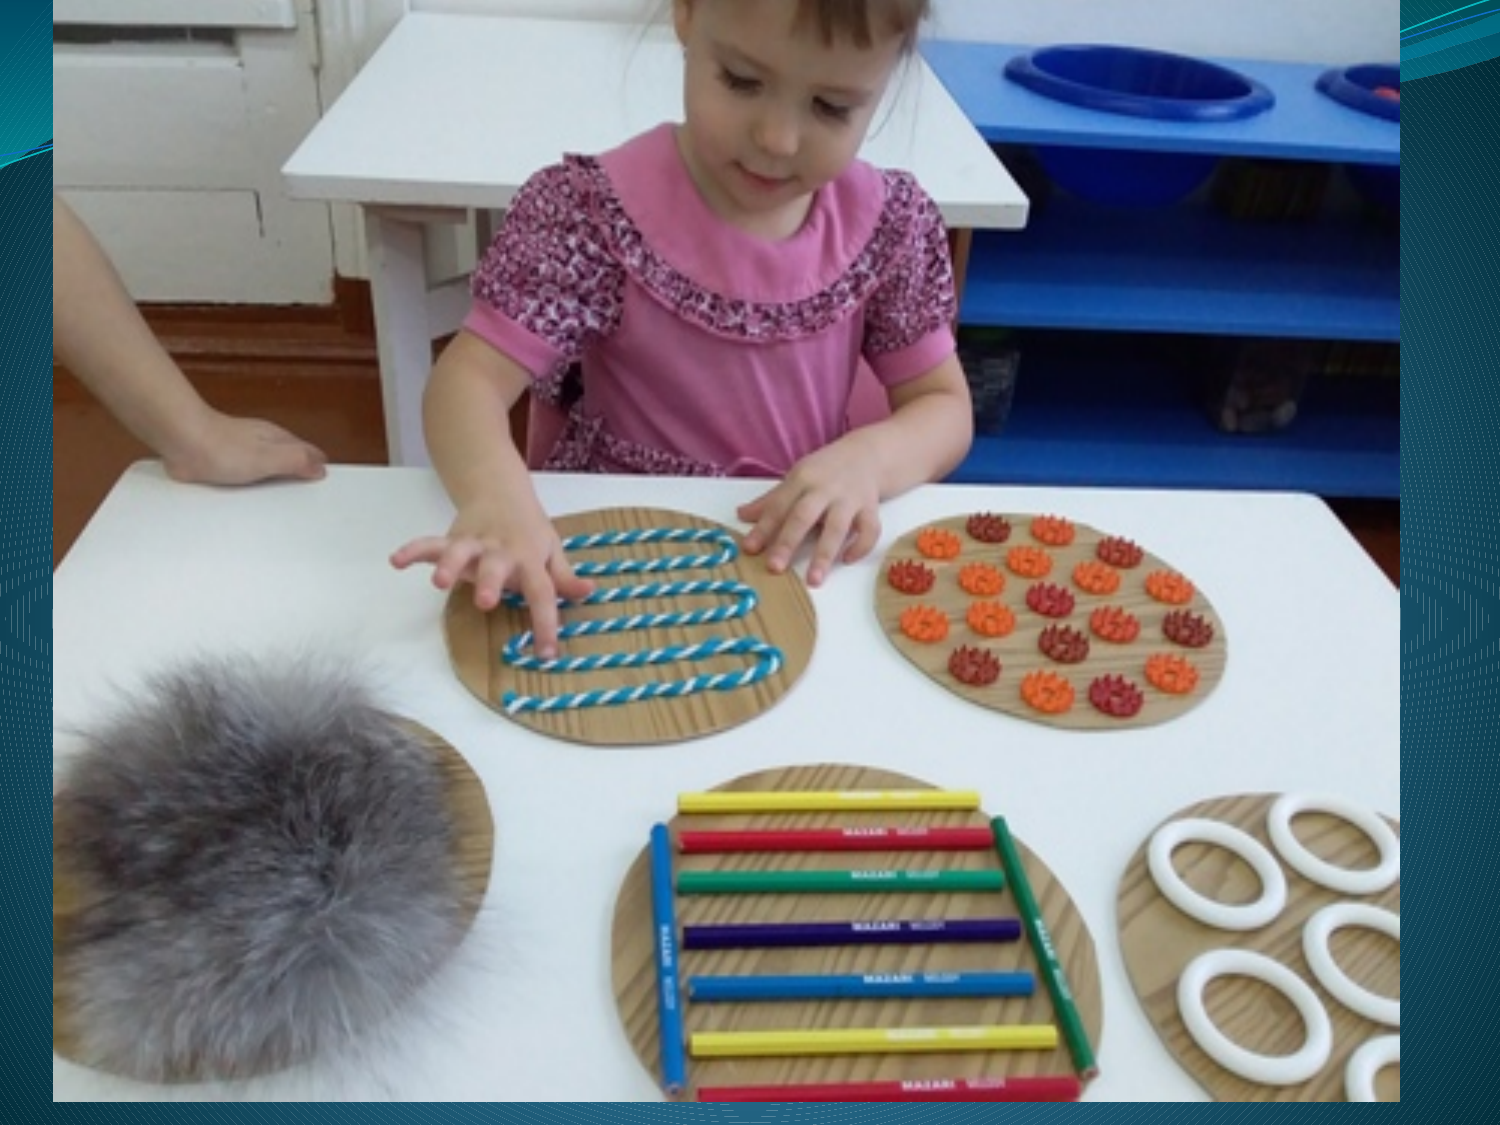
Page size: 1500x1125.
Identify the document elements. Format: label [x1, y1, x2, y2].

picture [52, 0, 1400, 1103]
